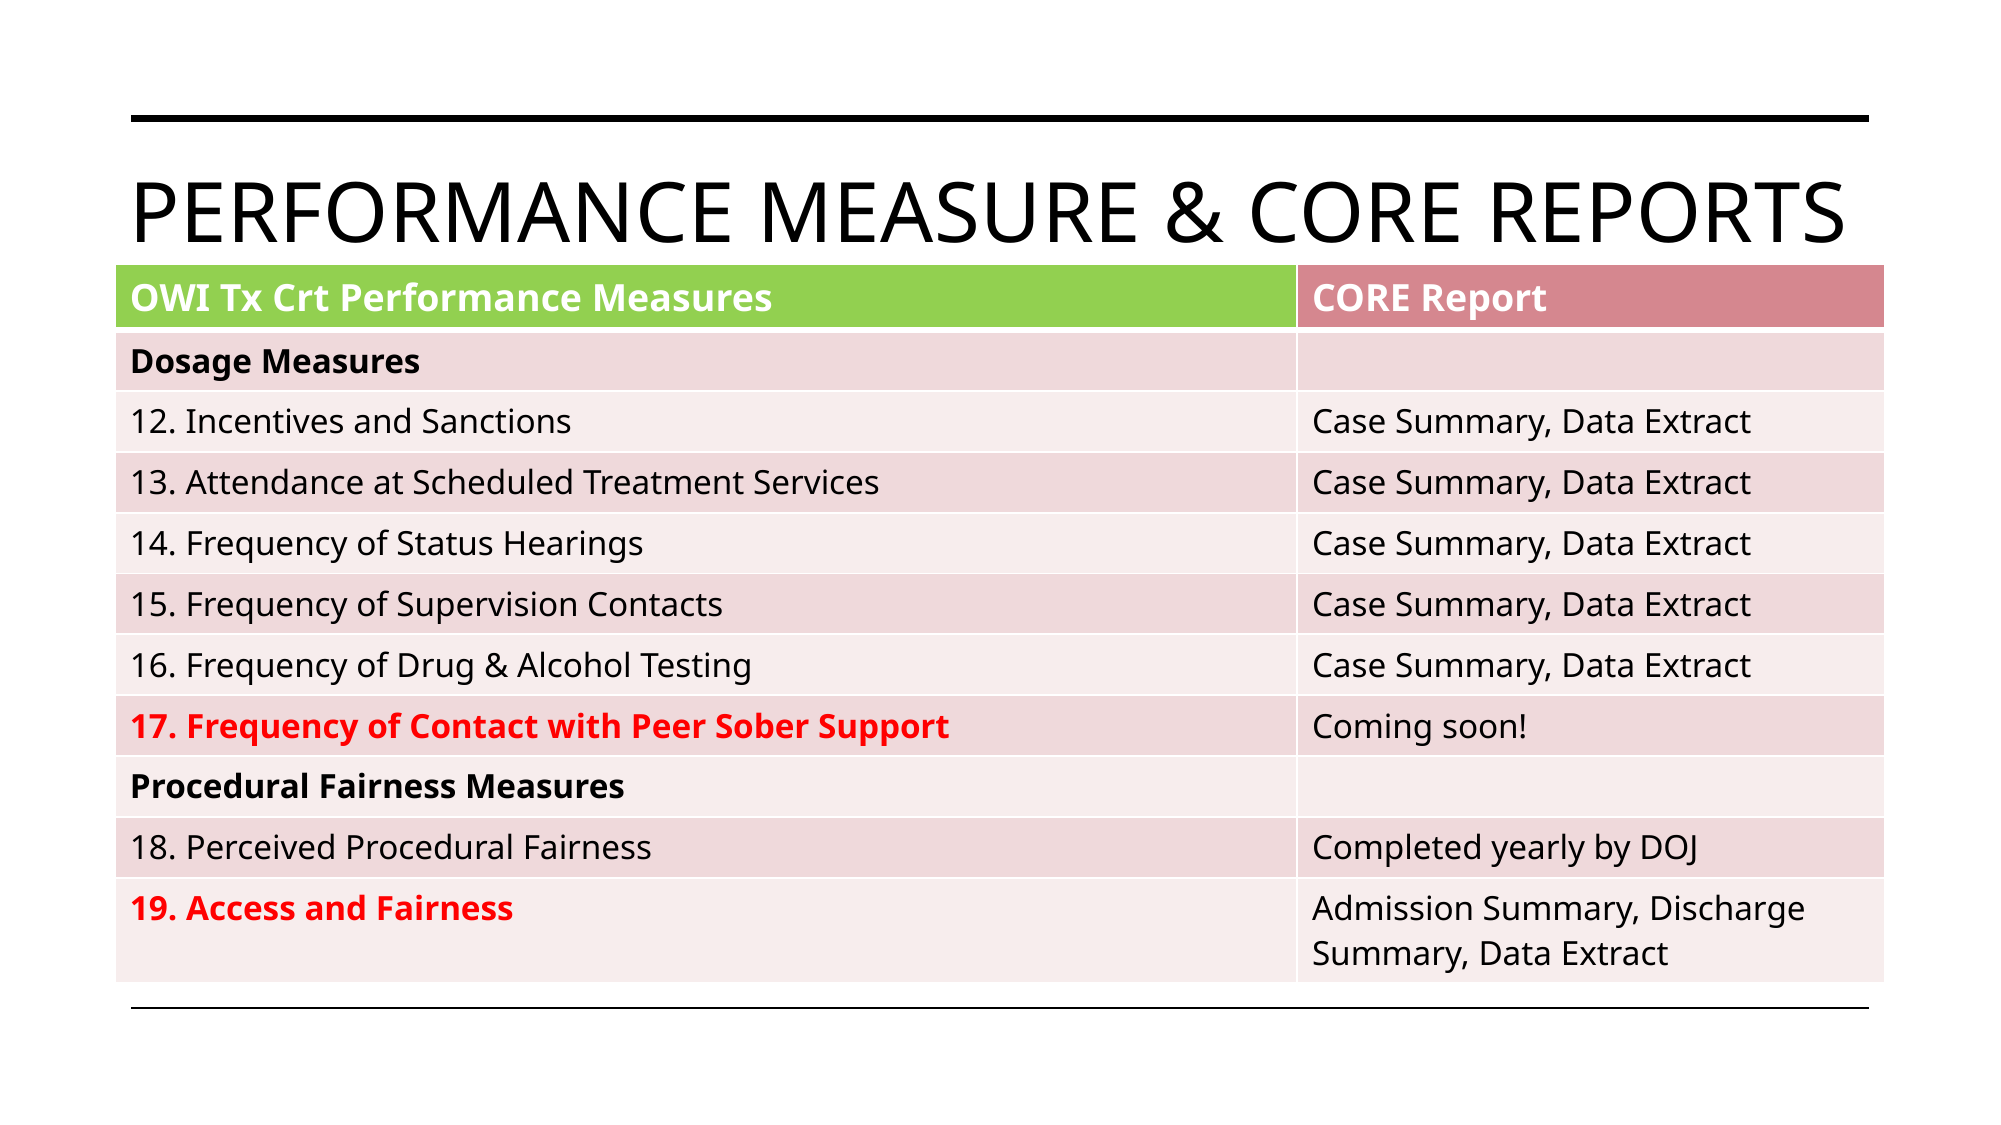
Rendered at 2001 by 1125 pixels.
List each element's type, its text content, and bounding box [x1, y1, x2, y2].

table_cell 16. Frequency of Drug & Alcohol Testing [116, 635, 1296, 694]
table_header OWI Tx Crt Performance Measures [116, 265, 1296, 327]
table_cell 12. Incentives and Sanctions [116, 392, 1296, 451]
table_cell Case Summary, Data Extract [1298, 514, 1884, 573]
table_cell 15. Frequency of Supervision Contacts [116, 574, 1296, 633]
table_header CORE Report [1298, 265, 1884, 327]
table_cell Dosage Measures [116, 333, 1296, 390]
table_cell [1298, 757, 1884, 816]
table_cell 13. Attendance at Scheduled Treatment Services [116, 453, 1296, 512]
table_cell Case Summary, Data Extract [1298, 574, 1884, 633]
table_cell Coming soon! [1298, 696, 1884, 755]
table_cell 18. Perceived Procedural Fairness [116, 818, 1296, 877]
table_cell Case Summary, Data Extract [1298, 635, 1884, 694]
table_cell Admission Summary, Discharge Summary, Data Extract [1298, 879, 1884, 982]
table_cell Case Summary, Data Extract [1298, 392, 1884, 451]
table_cell [1298, 333, 1884, 390]
table_cell 17. Frequency of Contact with Peer Sober Support [116, 696, 1296, 755]
table_cell Case Summary, Data Extract [1298, 453, 1884, 512]
table_cell Procedural Fairness Measures [116, 757, 1296, 816]
table_cell 19. Access and Fairness [116, 879, 1296, 982]
table_cell Completed yearly by DOJ [1298, 818, 1884, 877]
title Performance Measure & CORE Reports [114, 151, 1869, 263]
table_cell 14. Frequency of Status Hearings [116, 514, 1296, 573]
